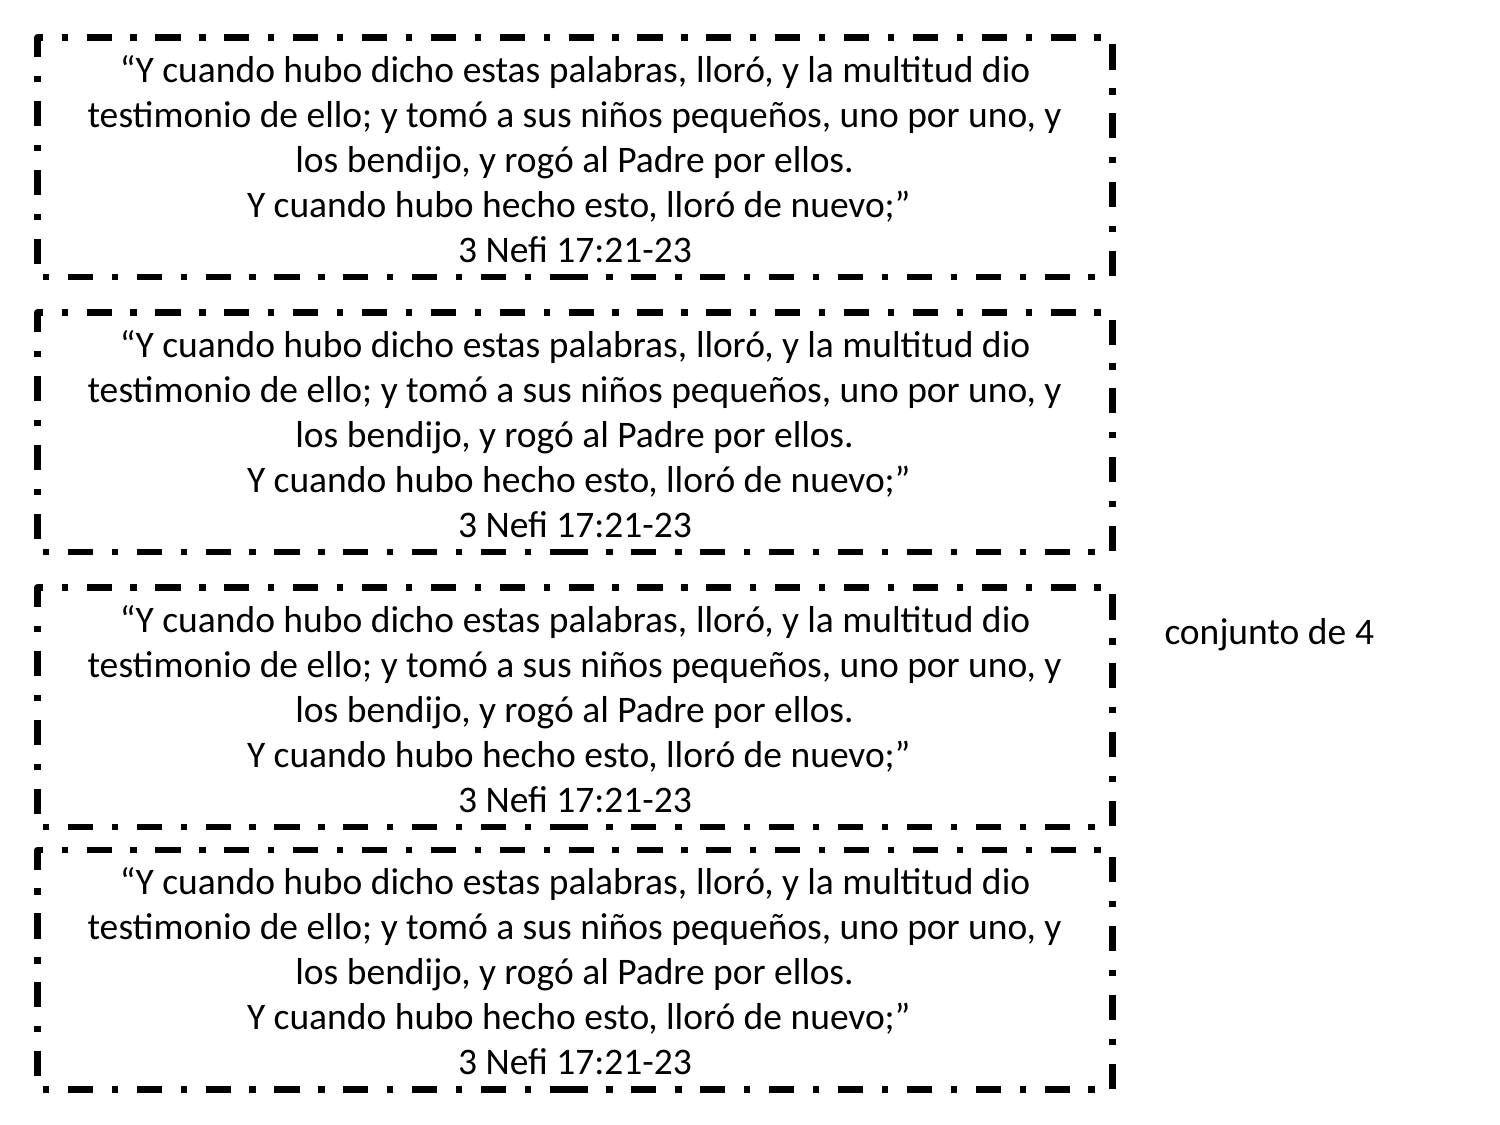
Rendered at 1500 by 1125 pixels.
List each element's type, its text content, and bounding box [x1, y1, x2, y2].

text_box conjunto de 4 [1149, 599, 1450, 660]
text_box “Y cuando hubo dicho estas palabras, lloró, y la multitud dio testimonio de ello; y tomó a sus niños pequeños, uno por uno, y los bendijo, y rogó al Padre por ellos. Y cuando hubo hecho esto, lloró de nuevo;” 3 Nefi 17:21-23 [37, 587, 1113, 828]
text_box “Y cuando hubo dicho estas palabras, lloró, y la multitud dio testimonio de ello; y tomó a sus niños pequeños, uno por uno, y los bendijo, y rogó al Padre por ellos. Y cuando hubo hecho esto, lloró de nuevo;” 3 Nefi 17:21-23 [37, 37, 1113, 278]
text_box “Y cuando hubo dicho estas palabras, lloró, y la multitud dio testimonio de ello; y tomó a sus niños pequeños, uno por uno, y los bendijo, y rogó al Padre por ellos. Y cuando hubo hecho esto, lloró de nuevo;” 3 Nefi 17:21-23 [37, 849, 1113, 1090]
text_box “Y cuando hubo dicho estas palabras, lloró, y la multitud dio testimonio de ello; y tomó a sus niños pequeños, uno por uno, y los bendijo, y rogó al Padre por ellos. Y cuando hubo hecho esto, lloró de nuevo;” 3 Nefi 17:21-23 [37, 312, 1113, 553]
